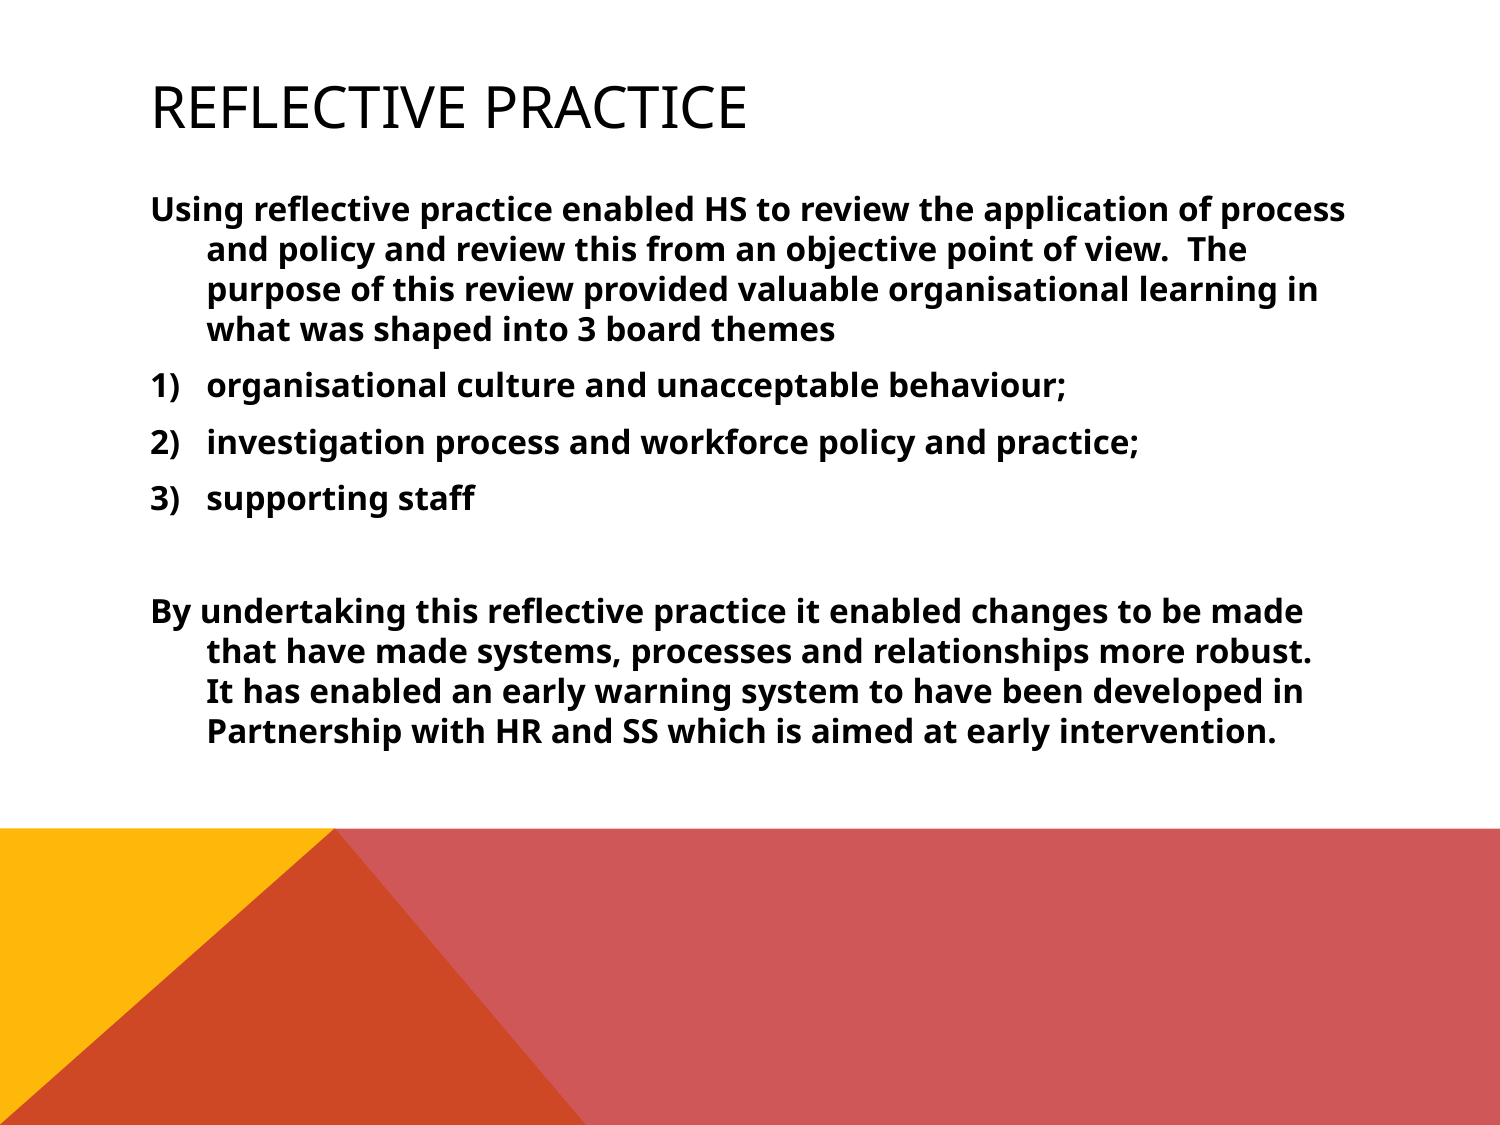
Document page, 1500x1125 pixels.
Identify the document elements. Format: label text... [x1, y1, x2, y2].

list Using reflective practice enabled HS to review the application of process and policy and review this from an objective point of view. The purpose of this review provided valuable organisational learning in what was shaped into 3 board themes 1) organisational culture and unacceptable behaviour; 2) investigation process and workforce policy and practice; 3) supporting staff By undertaking this reflective practice it enabled changes to be made that have made systems, processes and relationships more robust. It has enabled an early warning system to have been developed in Partnership with HR and SS which is aimed at early intervention. [135, 180, 1369, 768]
title Reflective practice [135, 60, 1369, 150]
